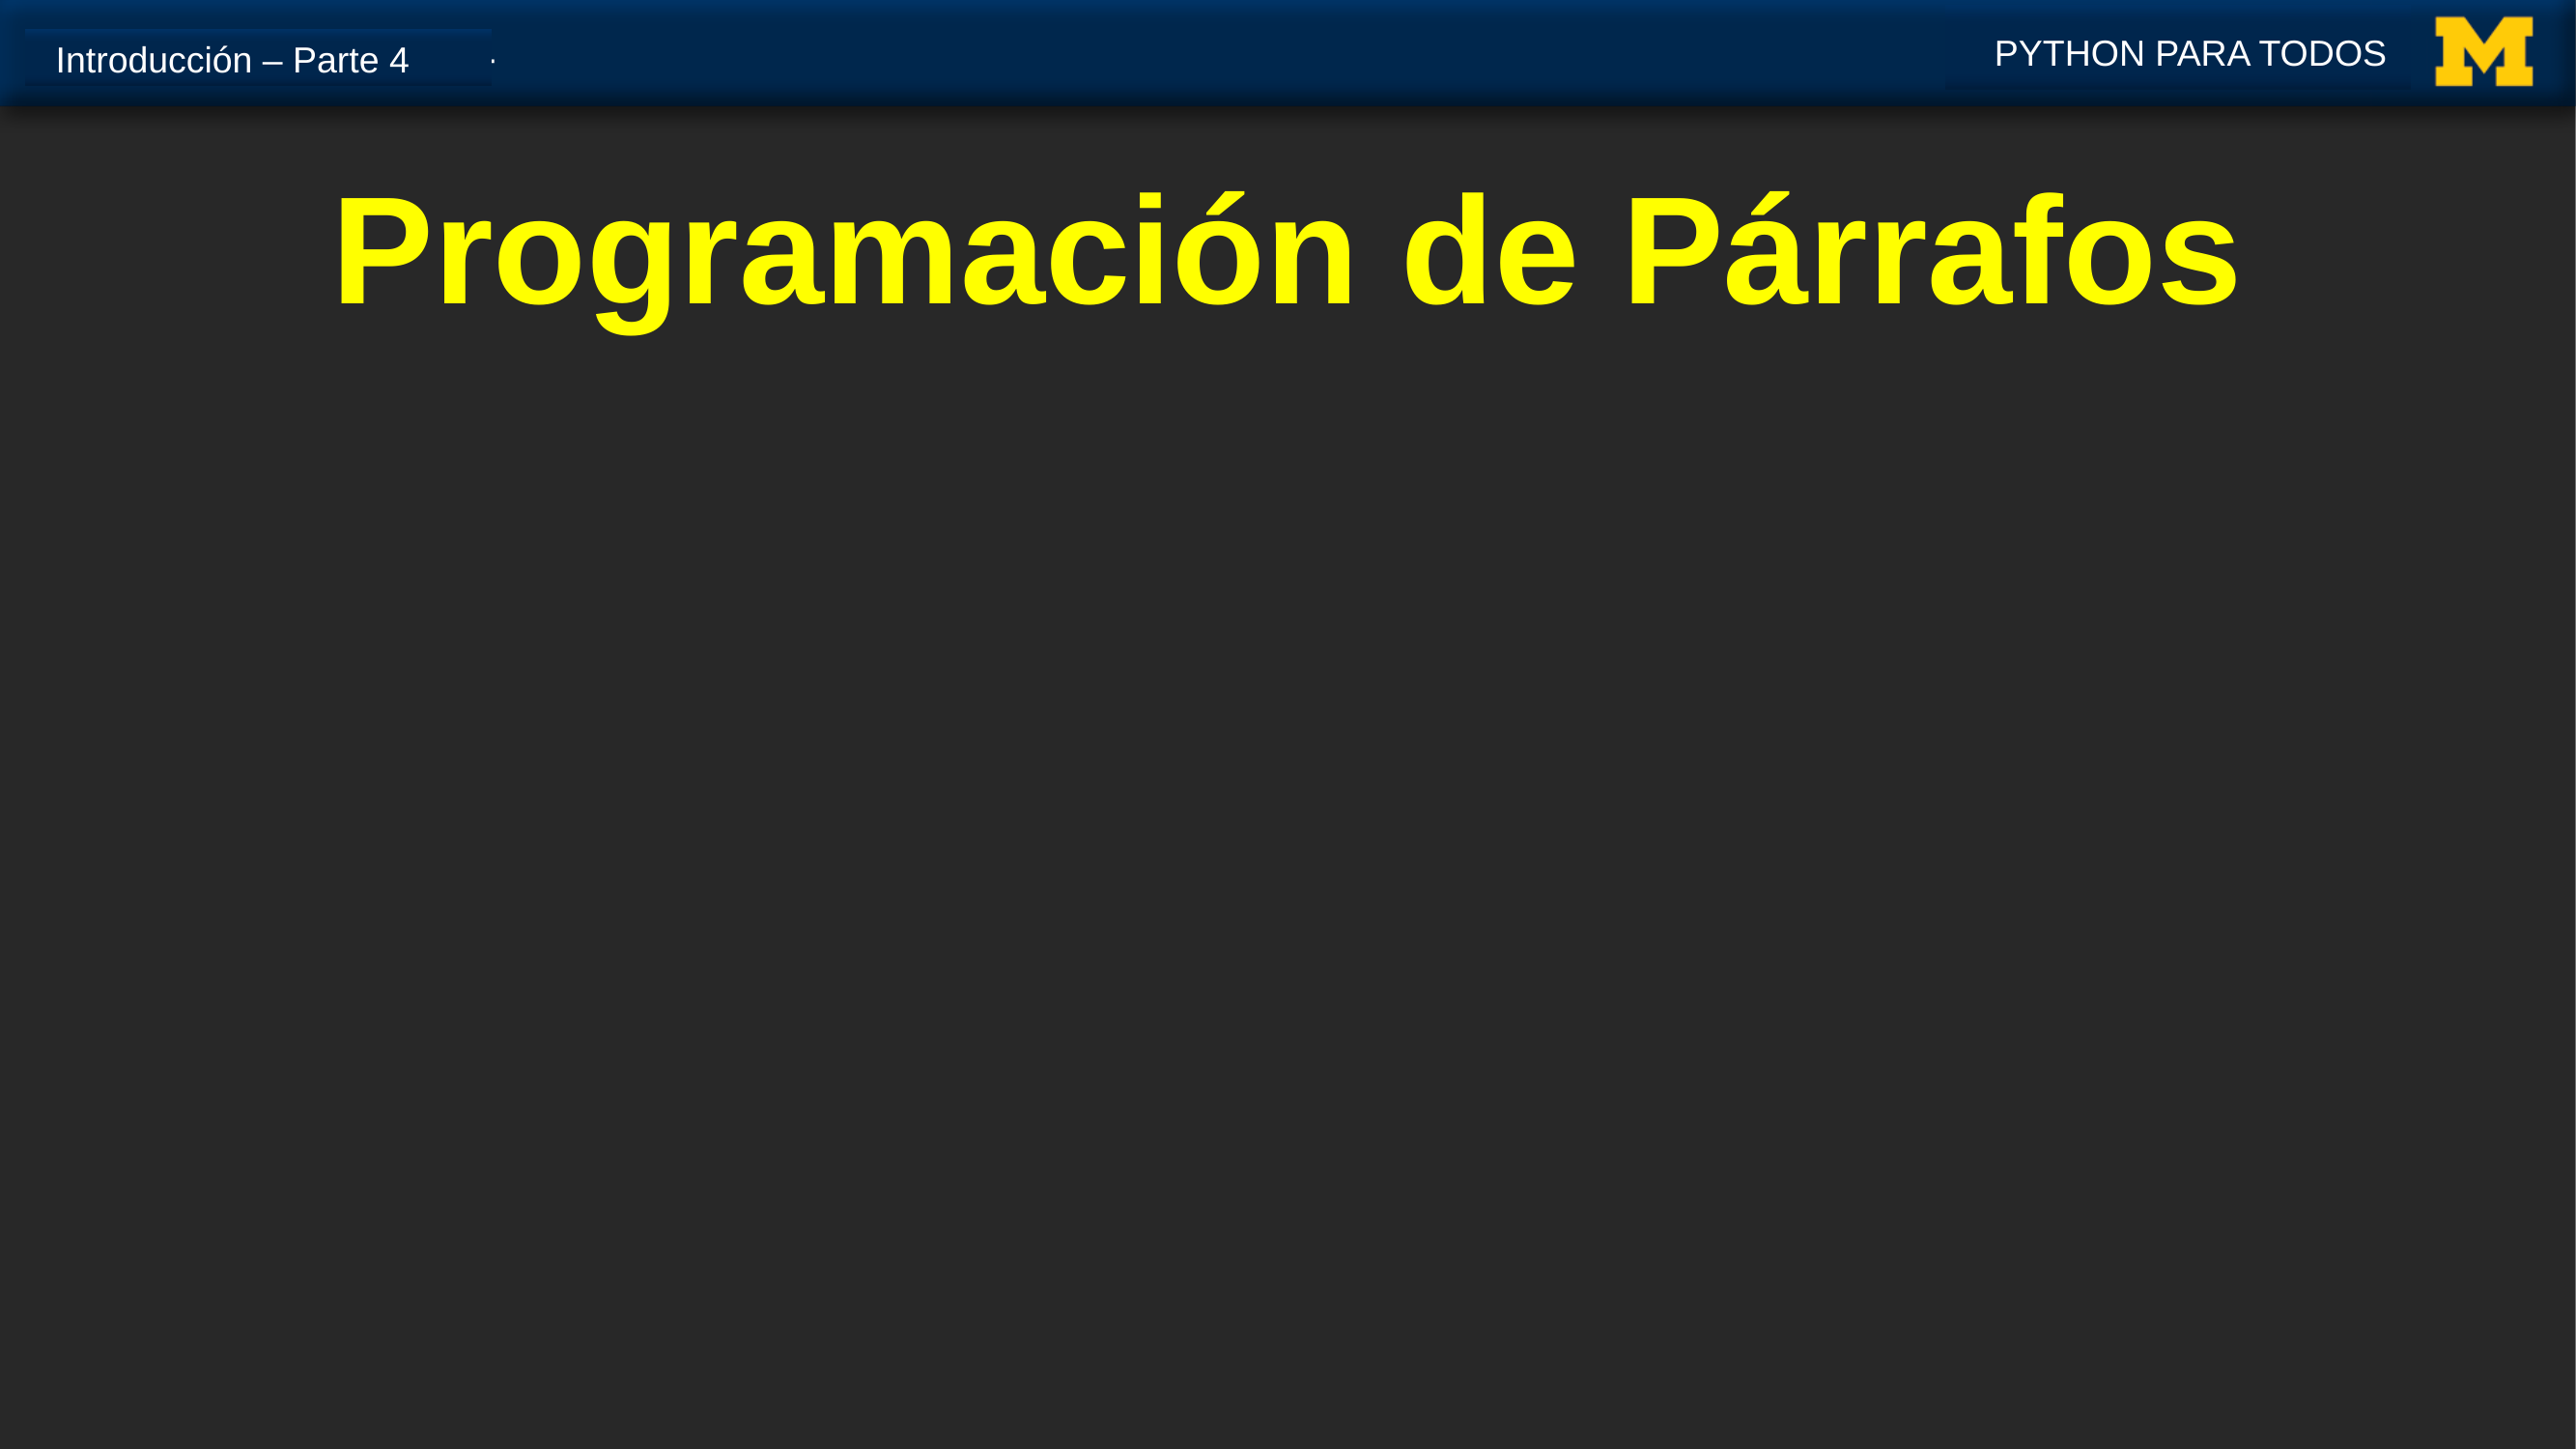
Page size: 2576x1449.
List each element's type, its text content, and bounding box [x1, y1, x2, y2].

picture [0, 0, 2576, 1449]
title Programación de Párrafos [99, 143, 2476, 342]
